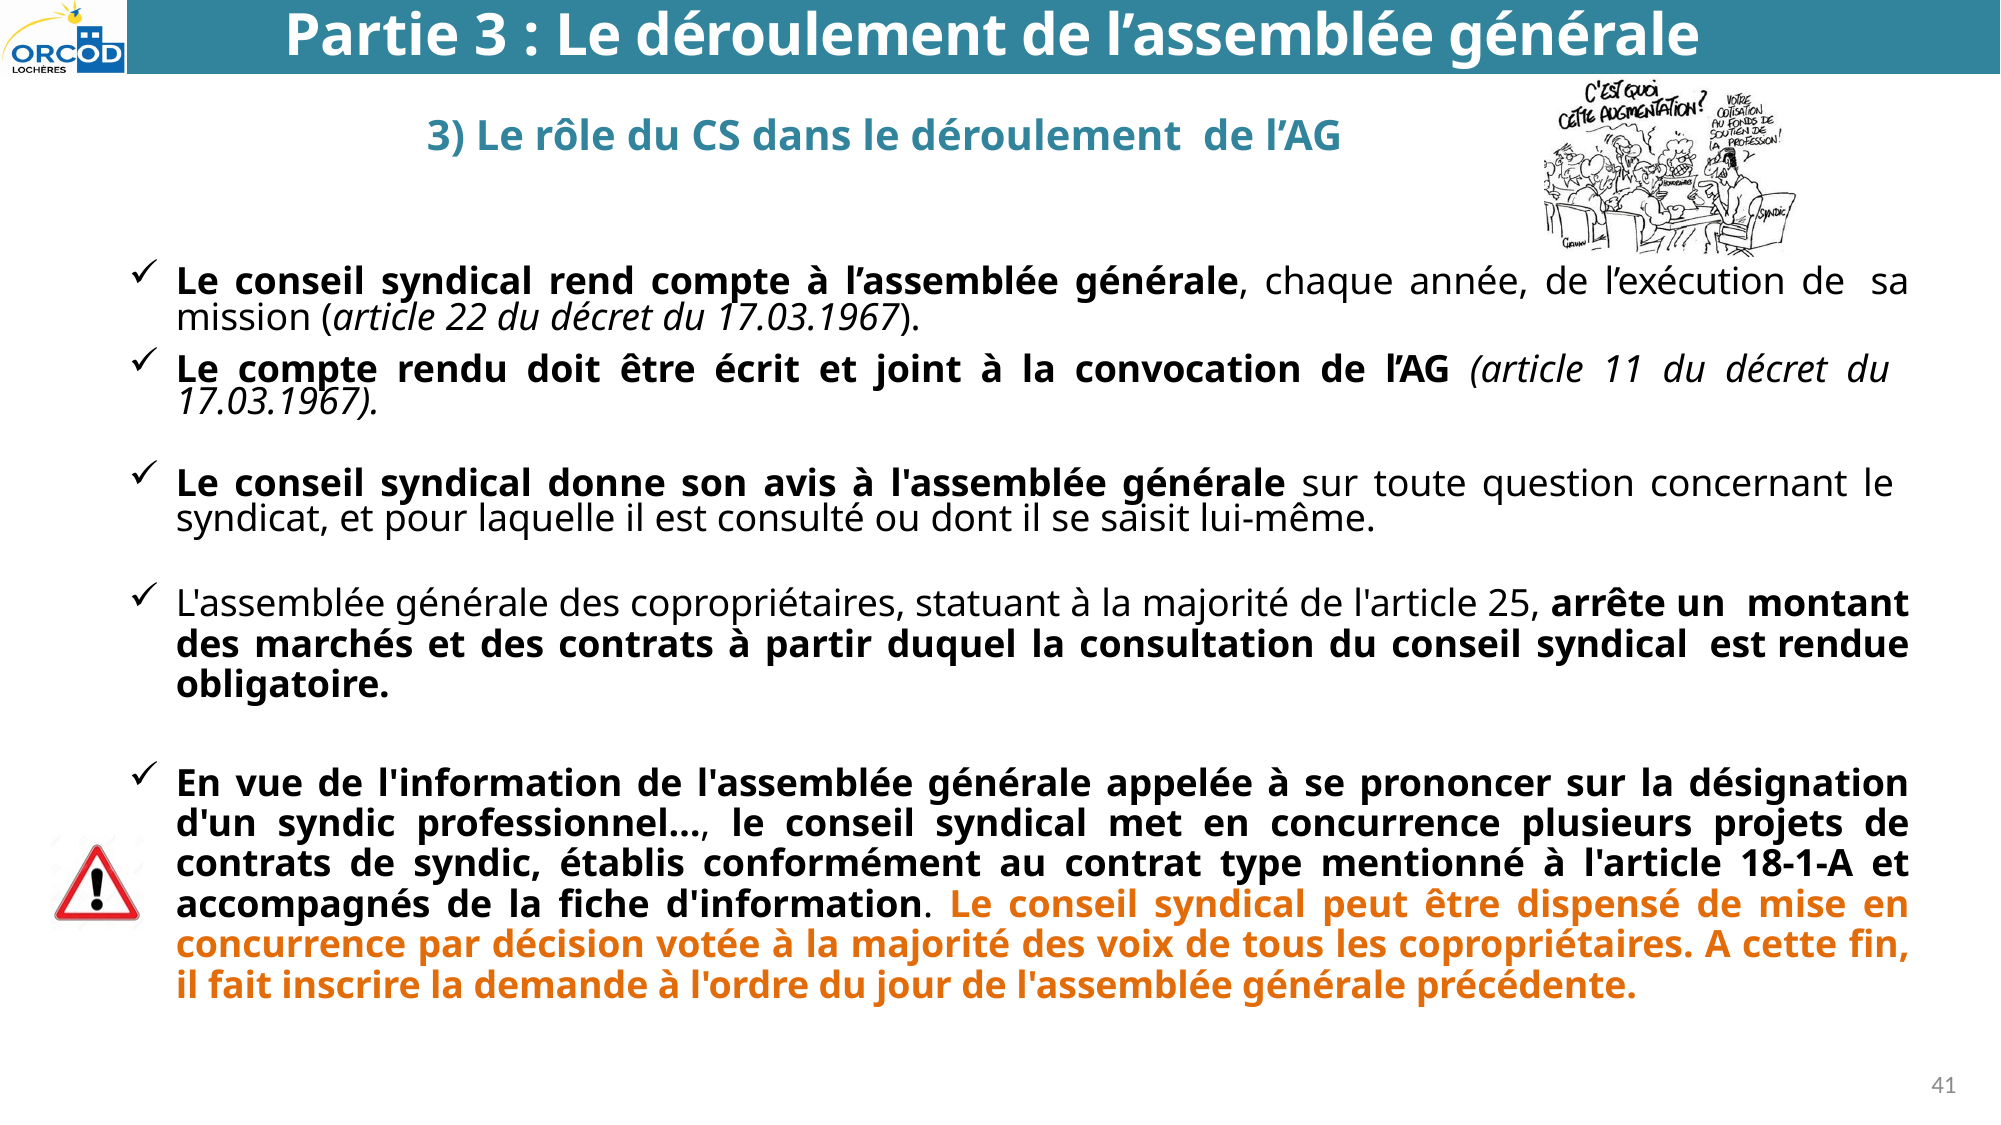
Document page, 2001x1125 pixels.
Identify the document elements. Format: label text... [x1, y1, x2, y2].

picture [0, 0, 127, 76]
picture [49, 835, 144, 931]
picture [1544, 76, 1797, 257]
text_box Le conseil syndical rend compte à l’assemblée générale, chaque année, de l’exécution de sa mission (article 22 du décret du 17.03.1967). Le compte rendu doit être écrit et joint à la convocation de l’AG (article 11 du décret du 17.03.1967). Le conseil syndical donne son avis à l'assemblée générale sur toute question concernant le syndicat, et pour laquelle il est consulté ou dont il se saisit lui-même. L'assemblée générale des copropriétaires, statuant à la majorité de l'article 25, arrête un montant des marchés et des contrats à partir duquel la consultation du conseil syndical est rendue obligatoire. En vue de l'information de l'assemblée générale appelée à se prononcer sur la désignation d'un syndic professionnel…, le conseil syndical met en concurrence plusieurs projets de contrats de syndic, établis conformément au contrat type mentionné à l'article 18-1-A et accompagnés de la fiche d'information. Le conseil syndical peut être dispensé de mise en concurrence par décision votée à la majorité des voix de tous les copropriétaires. A cette fin, il fait inscrire la demande à l'ordre du jour de l'assemblée générale précédente. [126, 259, 1911, 1007]
slide_number 41 [1521, 1053, 1972, 1114]
text_box 3) Le rôle du CS dans le déroulement de l’AG [412, 101, 1358, 167]
text_box Partie 3 : Le déroulement de l’assemblée générale [127, 0, 2000, 74]
